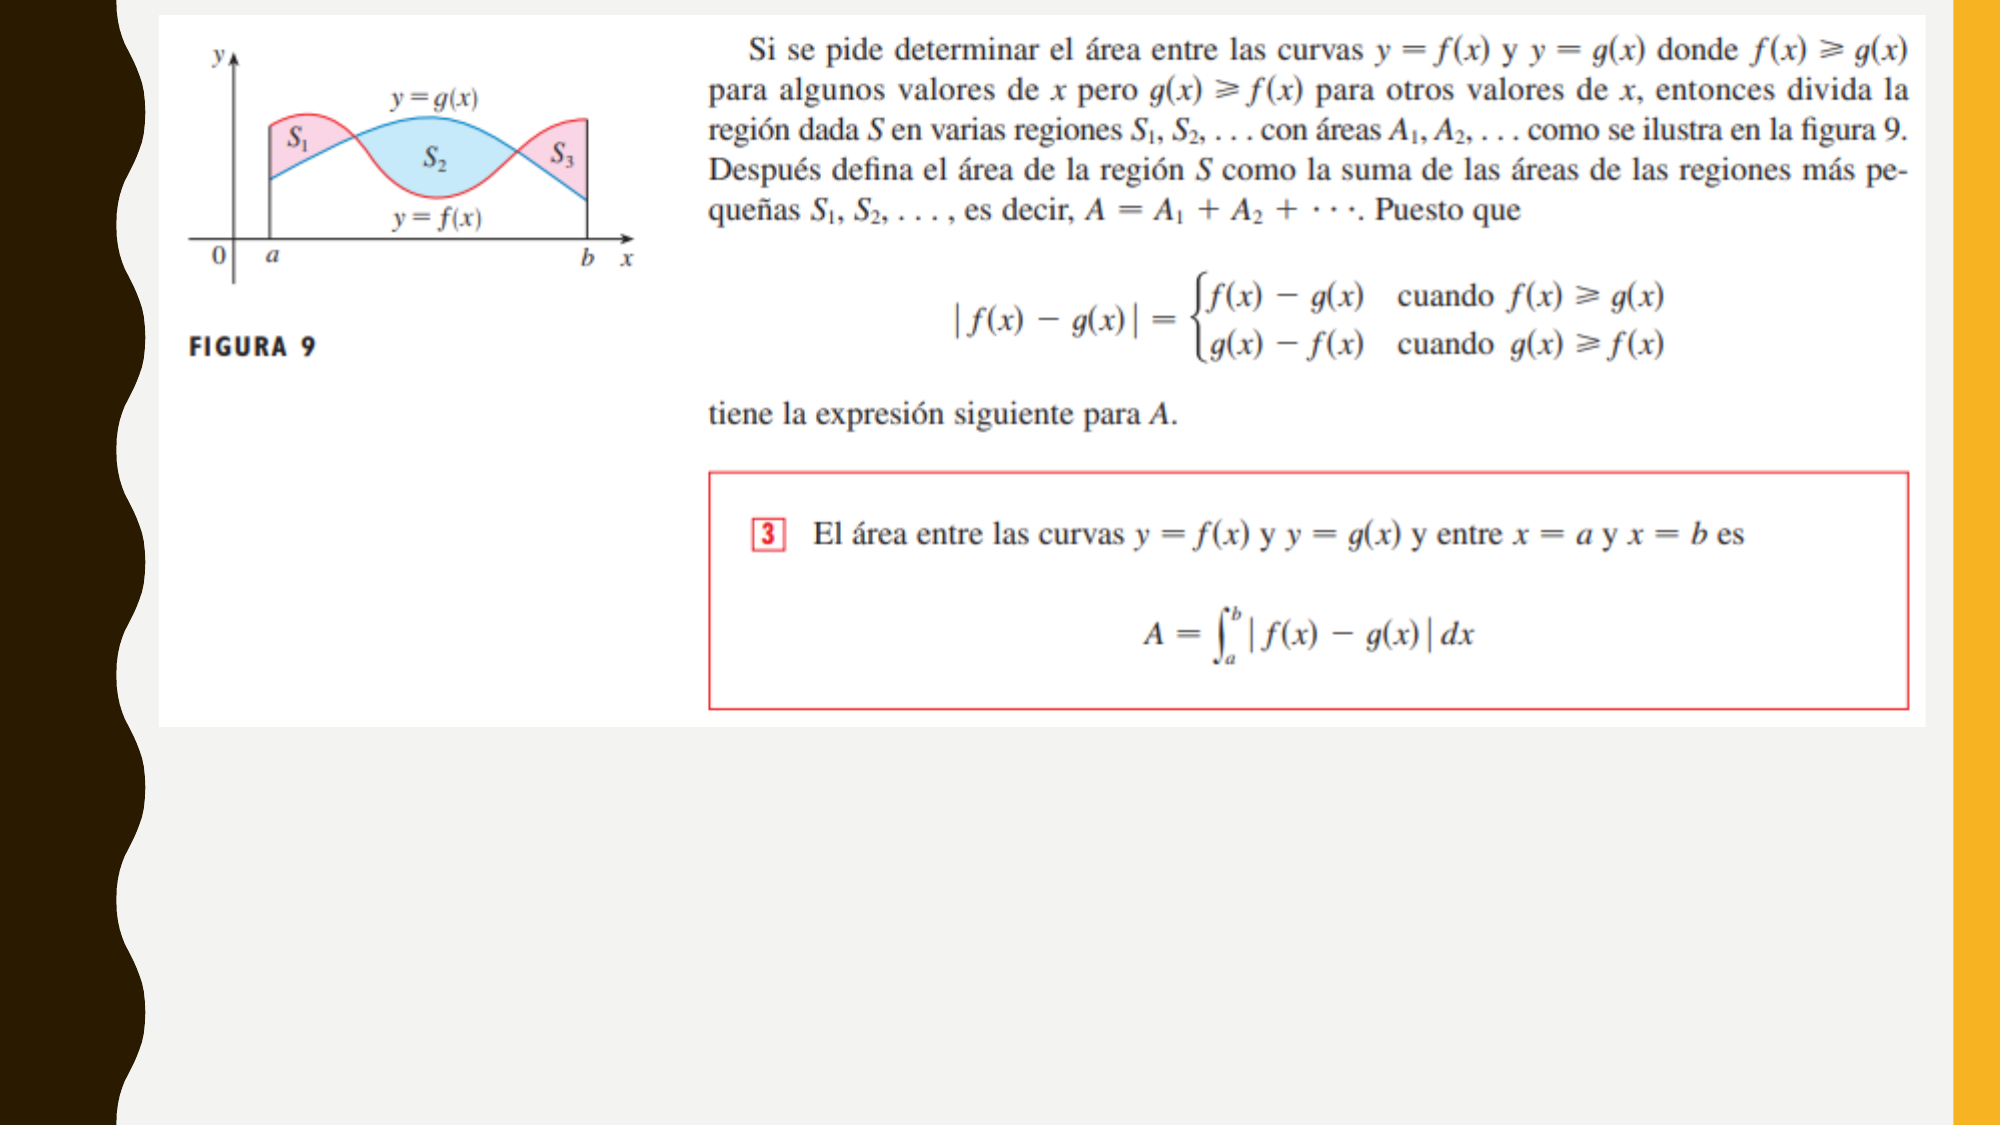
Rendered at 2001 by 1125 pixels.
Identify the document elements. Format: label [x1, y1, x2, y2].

picture [158, 15, 1926, 727]
